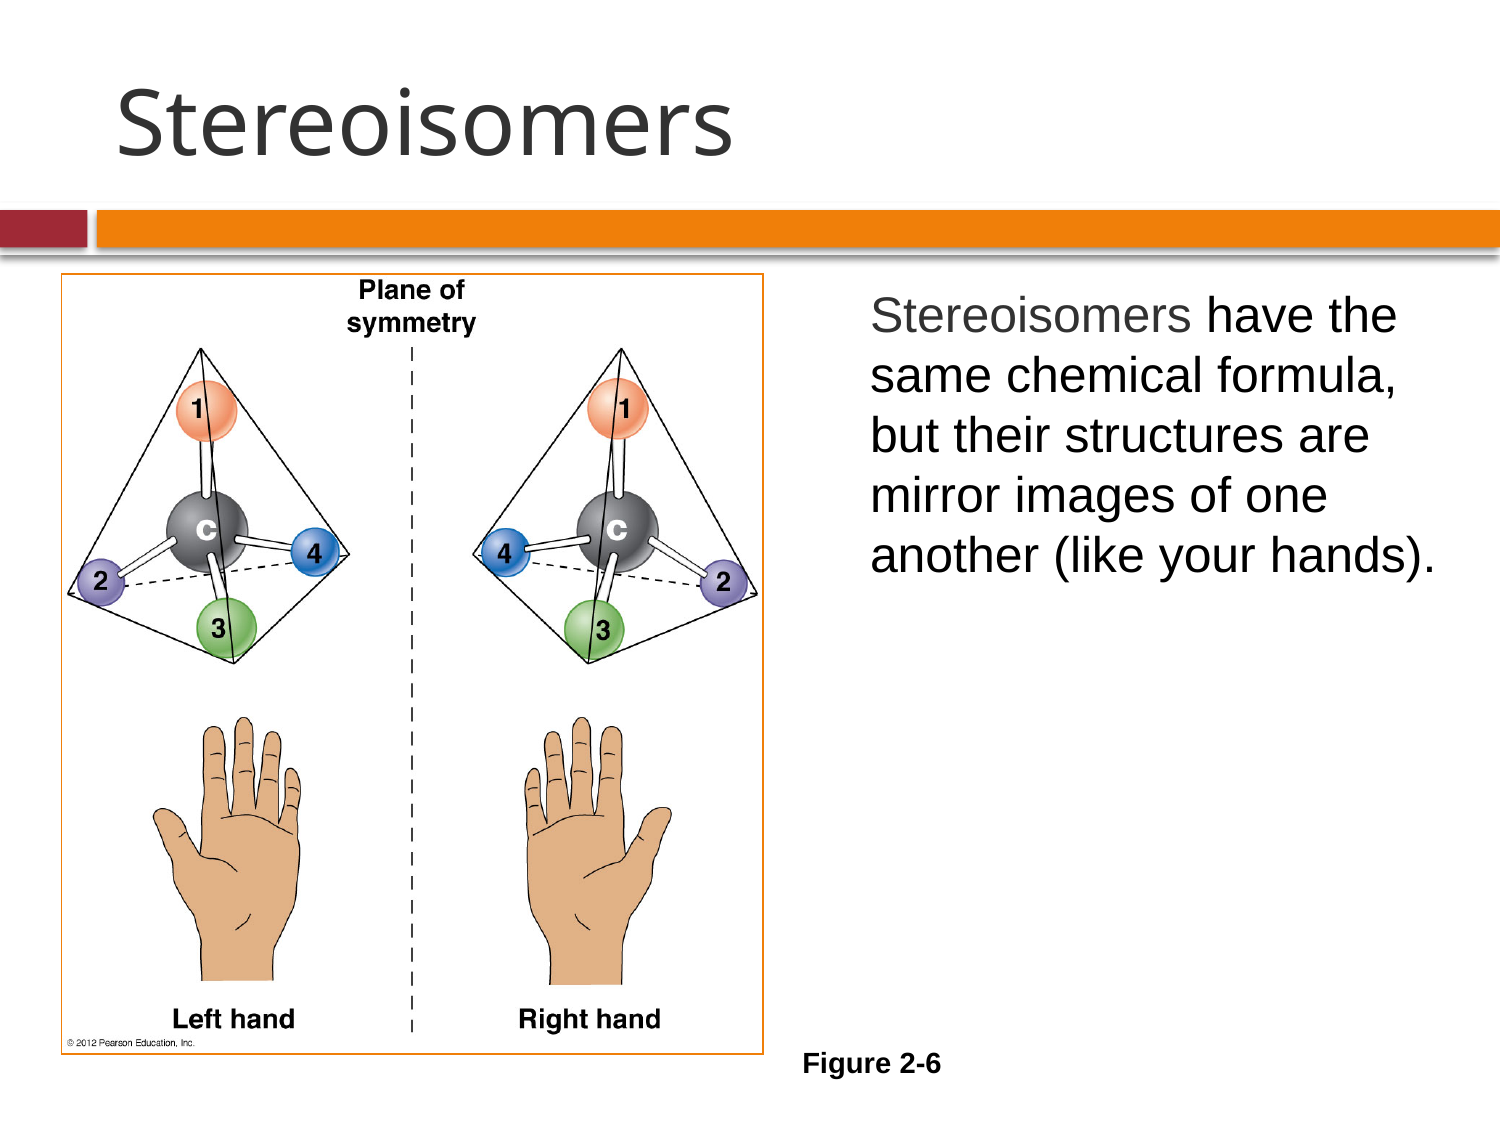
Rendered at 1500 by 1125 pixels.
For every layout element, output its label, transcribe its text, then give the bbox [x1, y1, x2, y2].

title Stereoisomers [100, 37, 1438, 200]
picture [62, 274, 763, 1054]
text_box Figure 2-6 [787, 1037, 1072, 1088]
text_box Stereoisomers have the same chemical formula, but their structures are mirror images of one another (like your hands). [855, 274, 1452, 590]
